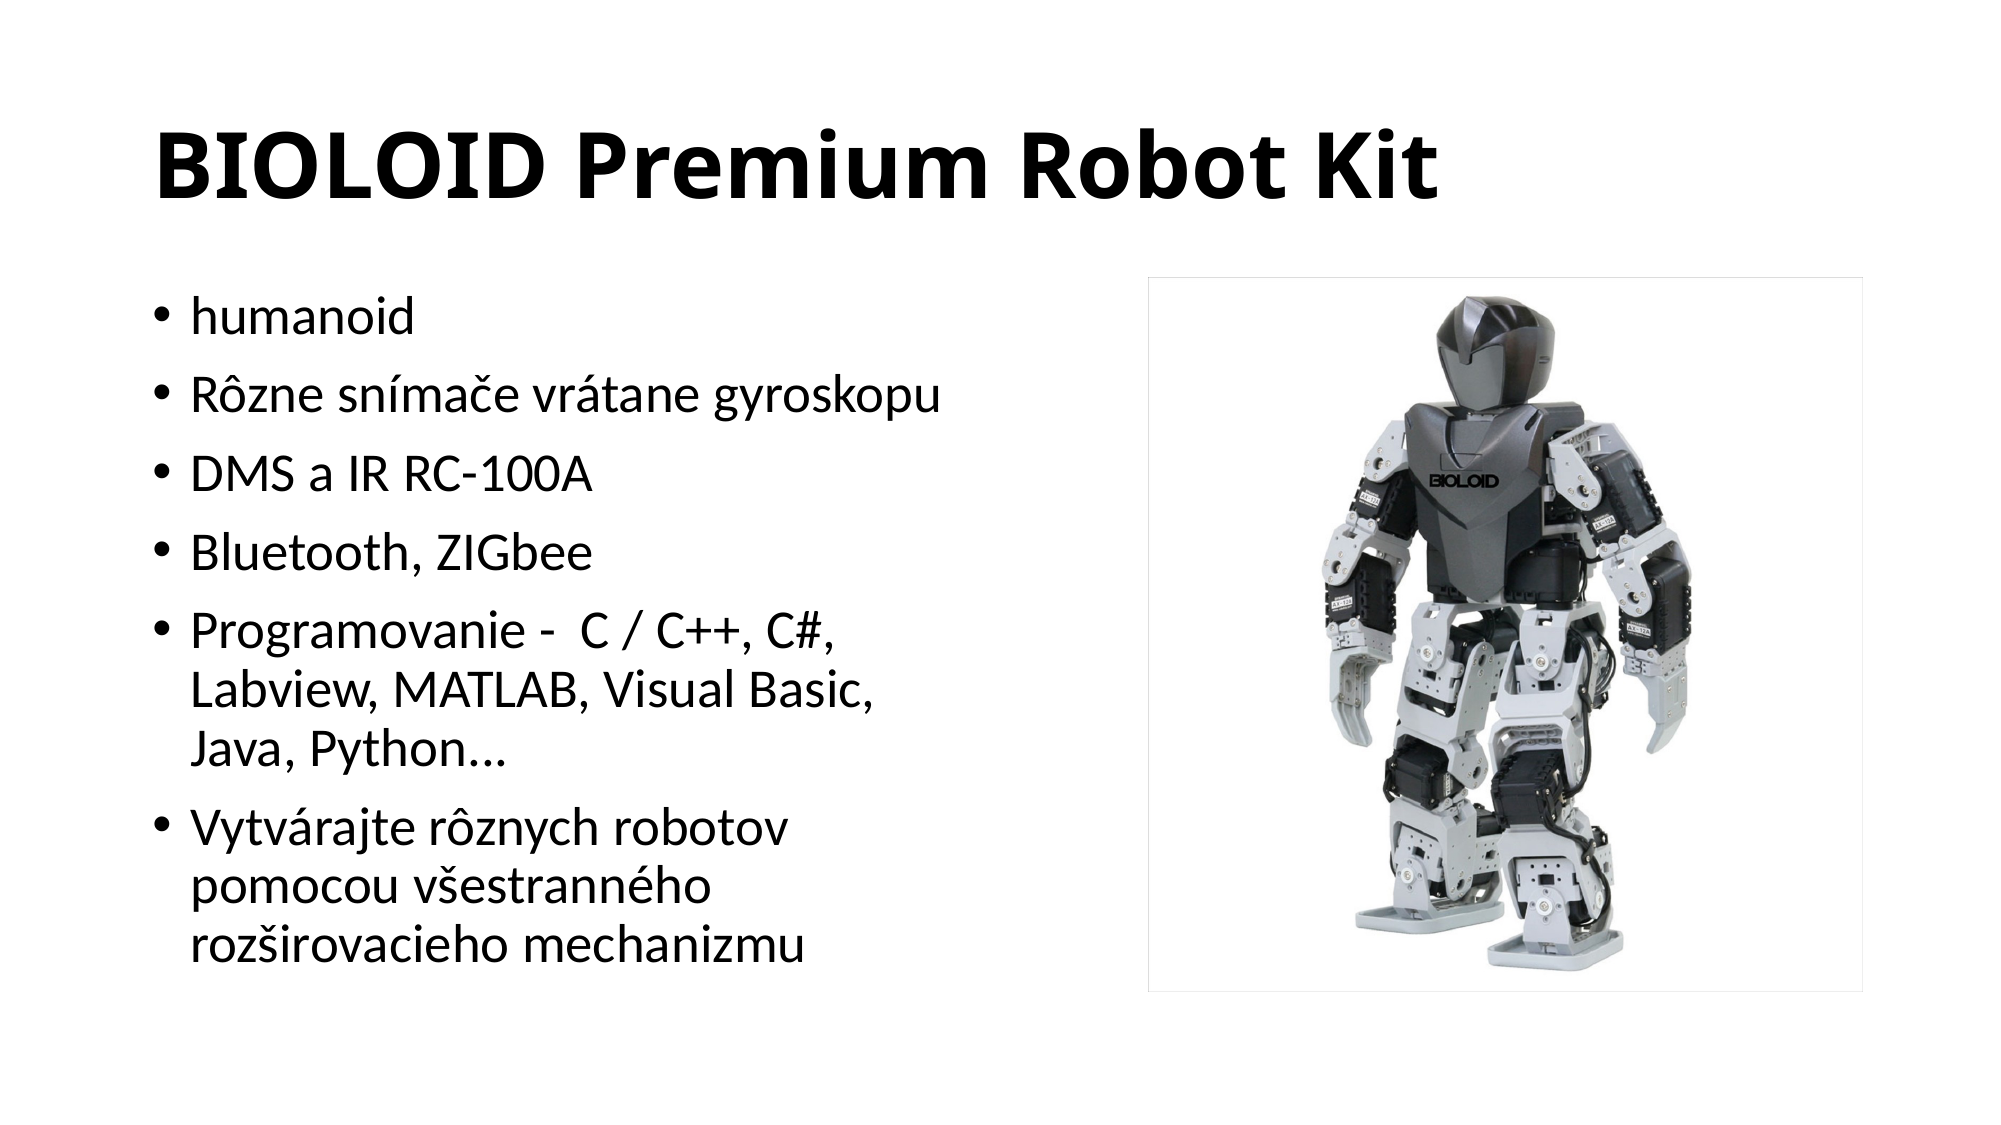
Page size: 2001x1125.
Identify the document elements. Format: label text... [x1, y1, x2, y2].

title BIOLOID Premium Robot Kit [137, 59, 1863, 278]
list humanoid Rôzne snímače vrátane gyroskopu DMS a IR RC-100A Bluetooth, ZIGbee Programovanie - C / C++, C#, Labview, MATLAB, Visual Basic, Java, Python... Vytvárajte rôznych robotov pomocou všestranného rozširovacieho mechanizmu [137, 279, 988, 994]
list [1148, 277, 1863, 992]
